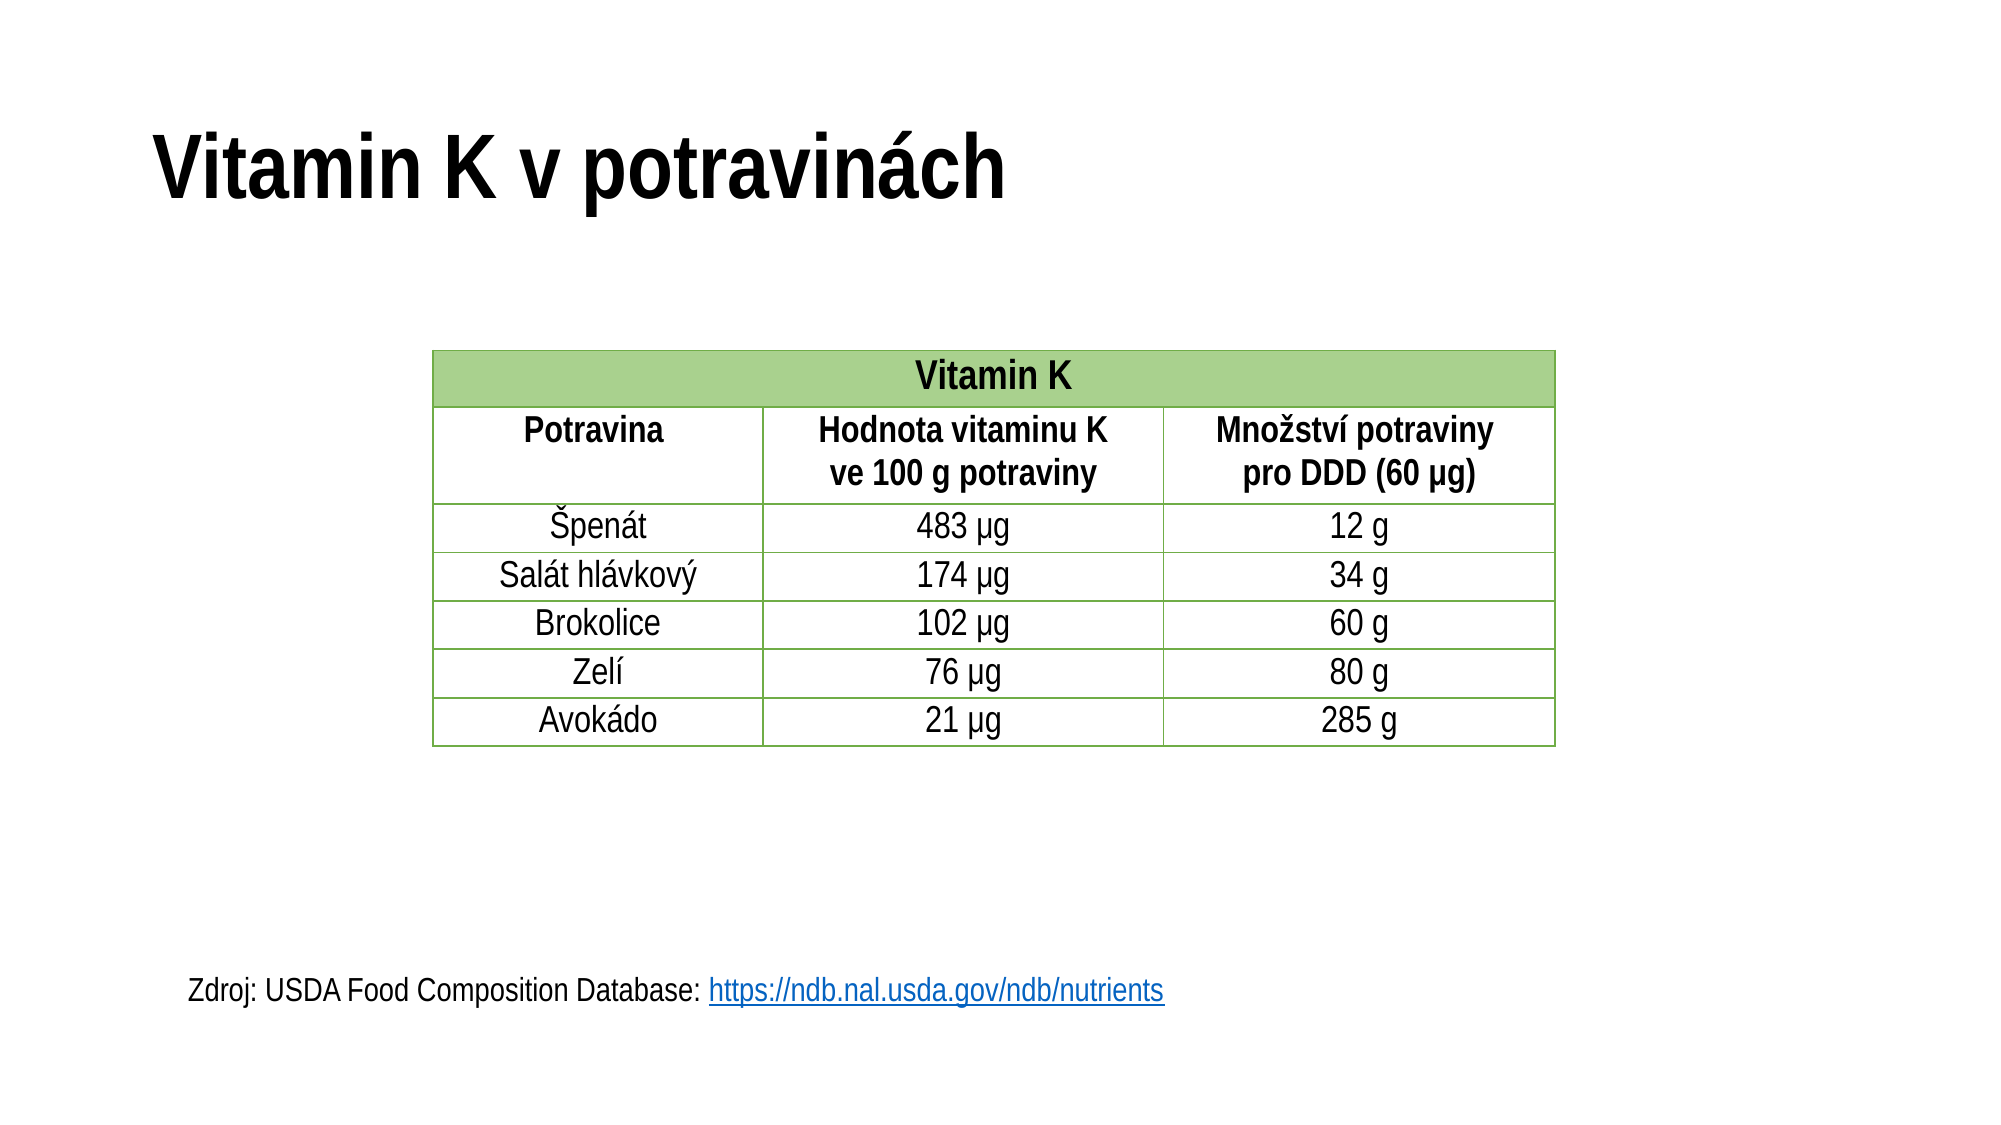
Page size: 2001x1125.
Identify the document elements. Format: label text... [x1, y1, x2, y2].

table_cell Množství potraviny pro DDD (60 μg) [1164, 408, 1554, 503]
table_cell 12 g [1164, 505, 1554, 552]
table_cell 80 g [1164, 650, 1554, 697]
table_cell 102 μg [764, 602, 1163, 648]
table_cell 60 g [1164, 602, 1554, 648]
title Vitamin K v potravinách [137, 59, 1863, 278]
table_cell Avokádo [434, 699, 762, 745]
text_box Zdroj: USDA Food Composition Database: https://ndb.nal.usda.gov/ndb/nutrients [172, 916, 1827, 1066]
table_cell 285 g [1164, 699, 1554, 745]
table_cell Hodnota vitaminu K ve 100 g potraviny [764, 408, 1163, 503]
table_cell 21 μg [764, 699, 1163, 745]
table_header Vitamin K [434, 351, 1554, 406]
table_cell Brokolice [434, 602, 762, 648]
table_cell 483 μg [764, 505, 1163, 552]
table_cell Salát hlávkový [434, 553, 762, 600]
table_cell 34 g [1164, 553, 1554, 600]
table_cell Zelí [434, 650, 762, 697]
table_cell Špenát [434, 505, 762, 552]
table_cell 174 μg [764, 553, 1163, 600]
table_cell Potravina [434, 408, 762, 503]
table_cell 76 μg [764, 650, 1163, 697]
